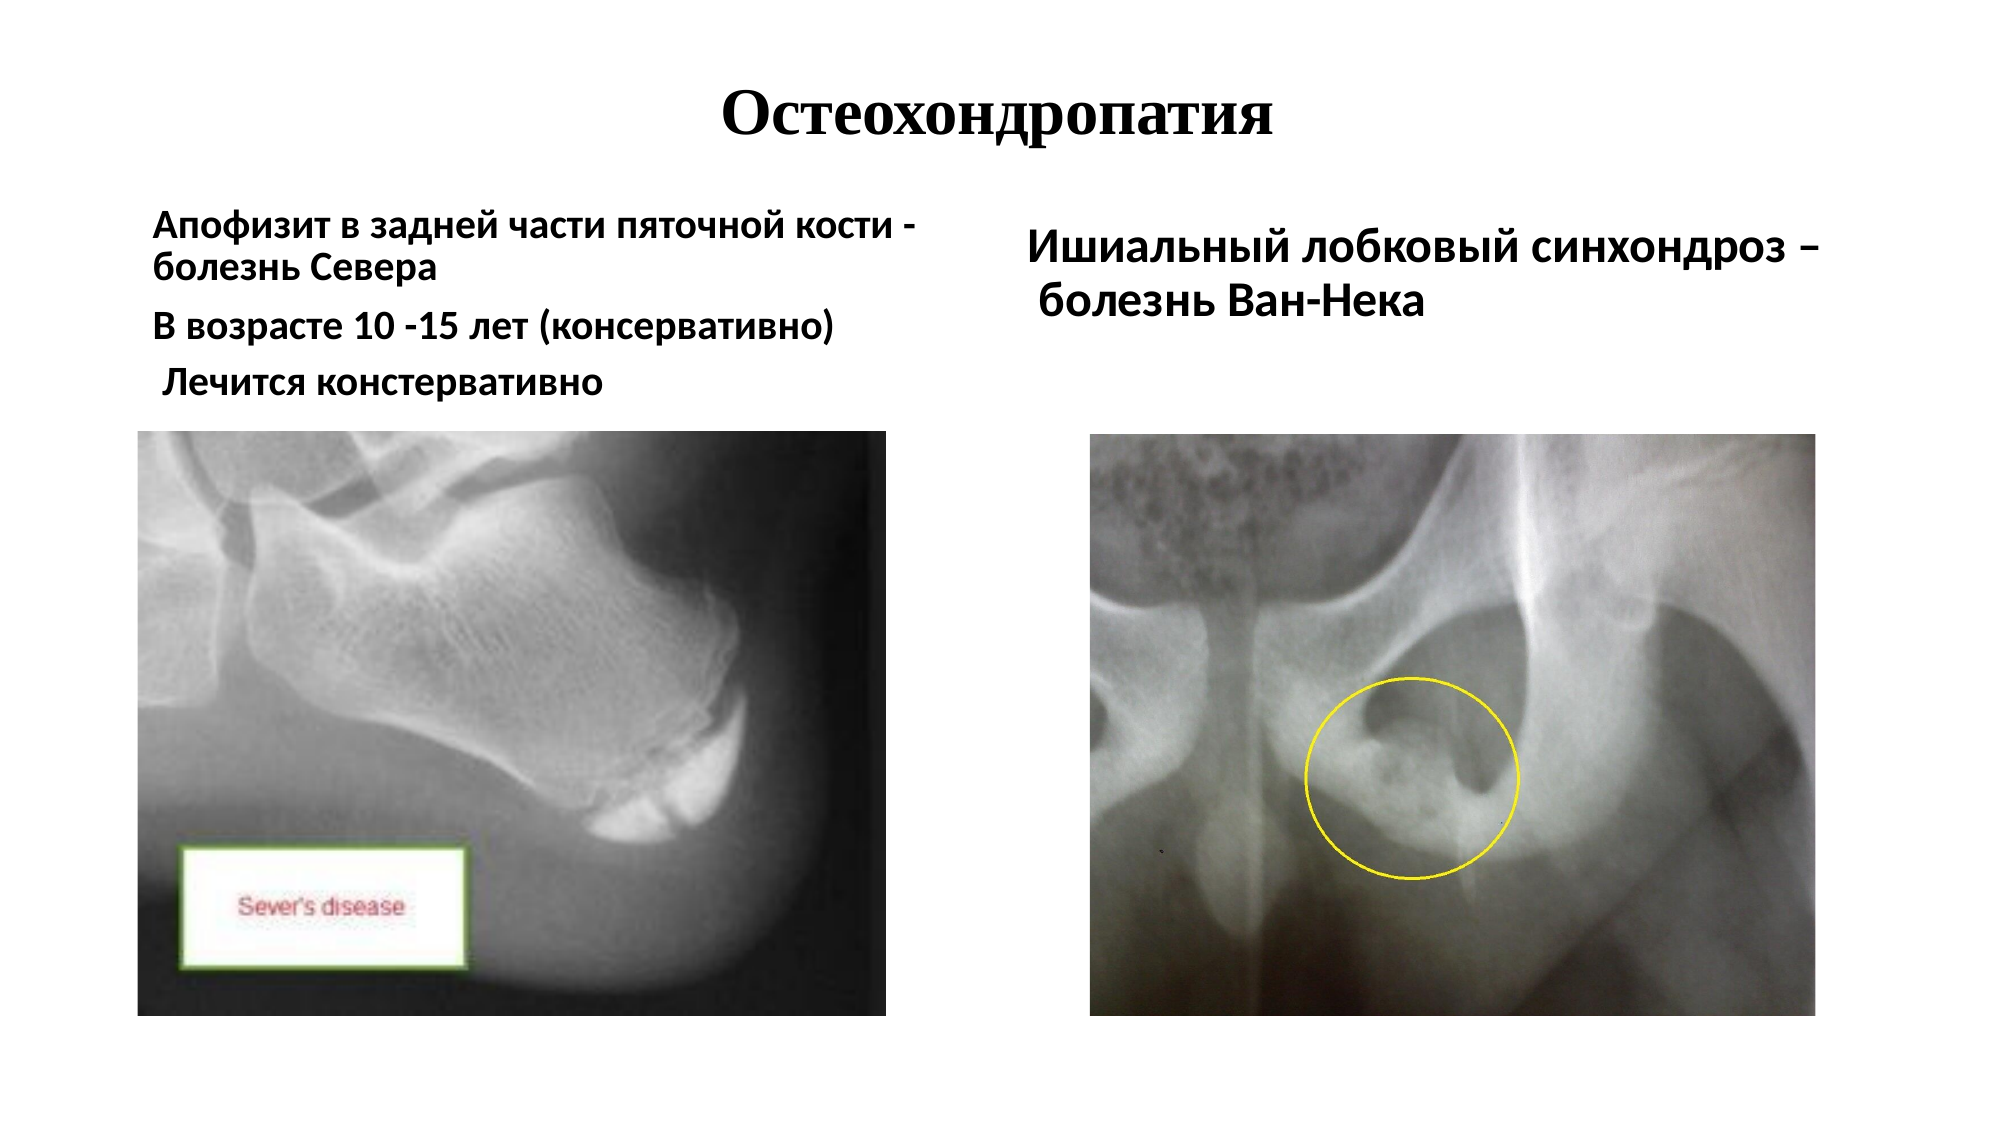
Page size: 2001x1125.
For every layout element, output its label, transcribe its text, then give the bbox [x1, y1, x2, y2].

text_box [137, 431, 886, 1016]
text_box [1089, 434, 1816, 1016]
title Остеохондропатия [717, 65, 1283, 256]
text_box Апофизит в задней части пяточной кости - болезнь Севера В возрасте 10 -15 лет (консервативно) Лечится констервативно [150, 202, 919, 404]
text_box Ишиальный лобковый синхондроз – болезнь Ван-Нека [1025, 209, 1829, 326]
